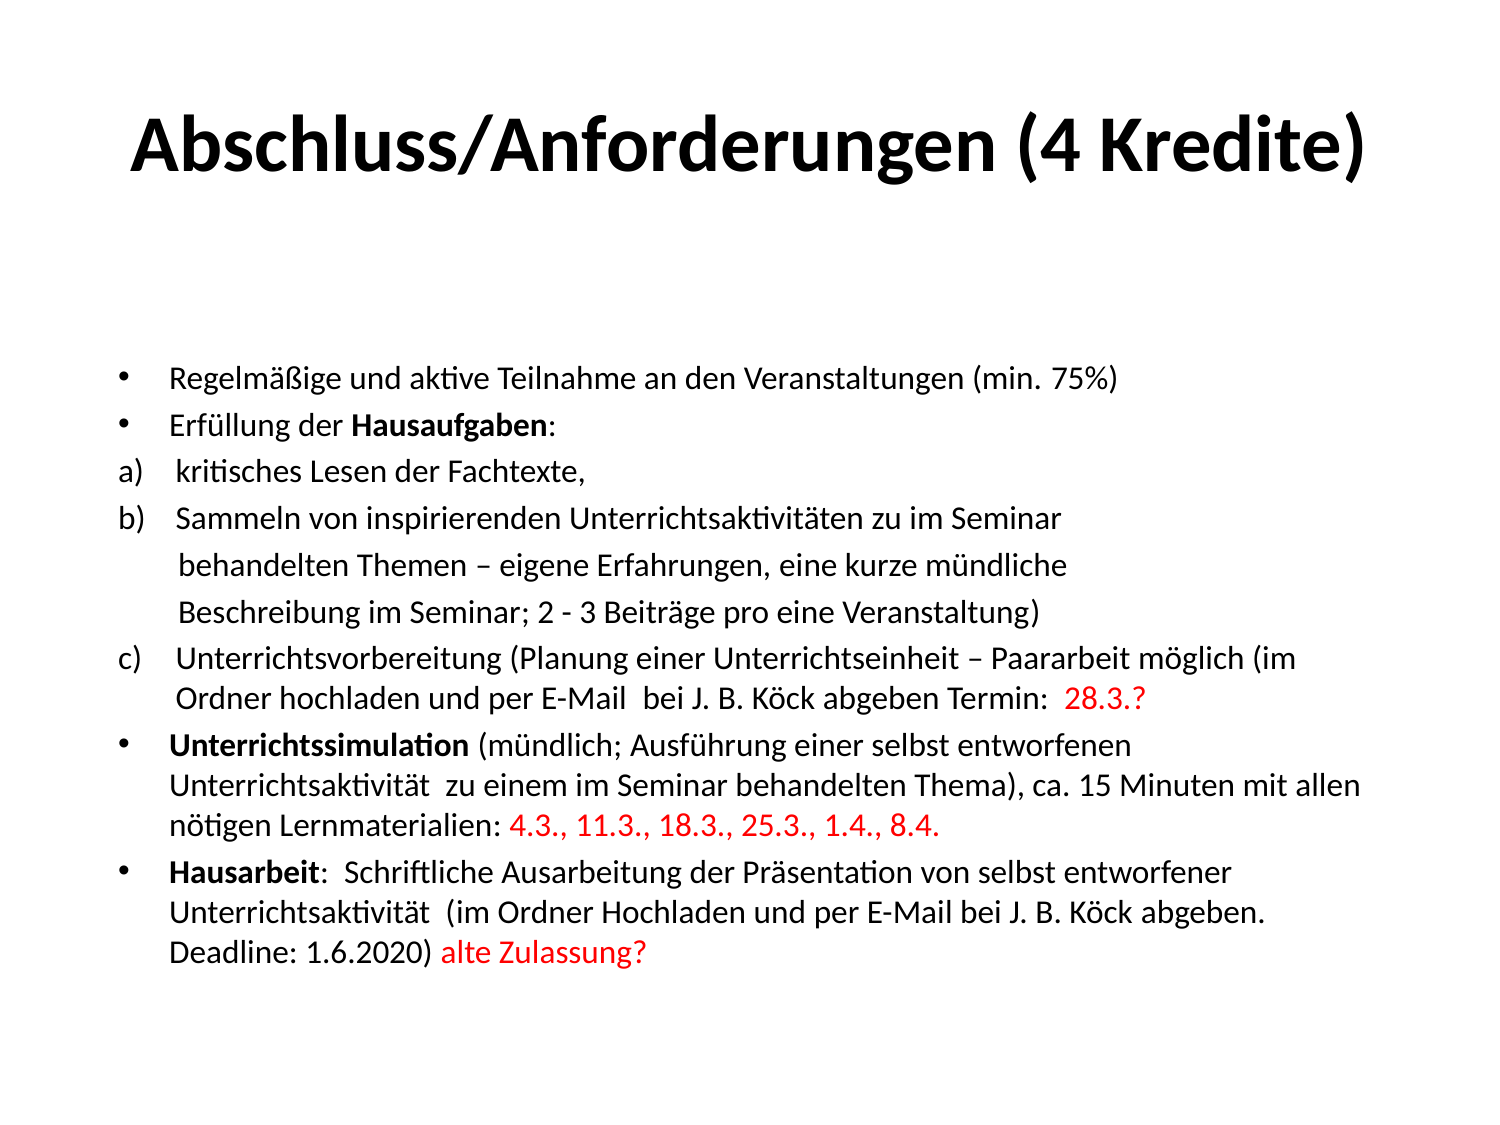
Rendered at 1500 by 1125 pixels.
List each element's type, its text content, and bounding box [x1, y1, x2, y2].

title Abschluss/Anforderungen (4 Kredite) [75, 45, 1425, 233]
list Regelmäßige und aktive Teilnahme an den Veranstaltungen (min. 75%) Erfüllung der Hausaufgaben: kritisches Lesen der Fachtexte, Sammeln von inspirierenden Unterrichtsaktivitäten zu im Seminar behandelten Themen – eigene Erfahrungen, eine kurze mündliche Beschreibung im Seminar; 2 - 3 Beiträge pro eine Veranstaltung) Unterrichtsvorbereitung (Planung einer Unterrichtseinheit – Paararbeit möglich (im Ordner hochladen und per E-Mail bei J. B. Köck abgeben Termin: 28.3.? Unterrichtssimulation (mündlich; Ausführung einer selbst entworfenen Unterrichtsaktivität zu einem im Seminar behandelten Thema), ca. 15 Minuten mit allen nötigen Lernmaterialien: 4.3., 11.3., 18.3., 25.3., 1.4., 8.4. Hausarbeit: Schriftliche Ausarbeitung der Präsentation von selbst entworfener Unterrichtsaktivität (im Ordner Hochladen und per E-Mail bei J. B. Köck abgeben. Deadline: 1.6.2020) alte Zulassung? [103, 348, 1397, 985]
